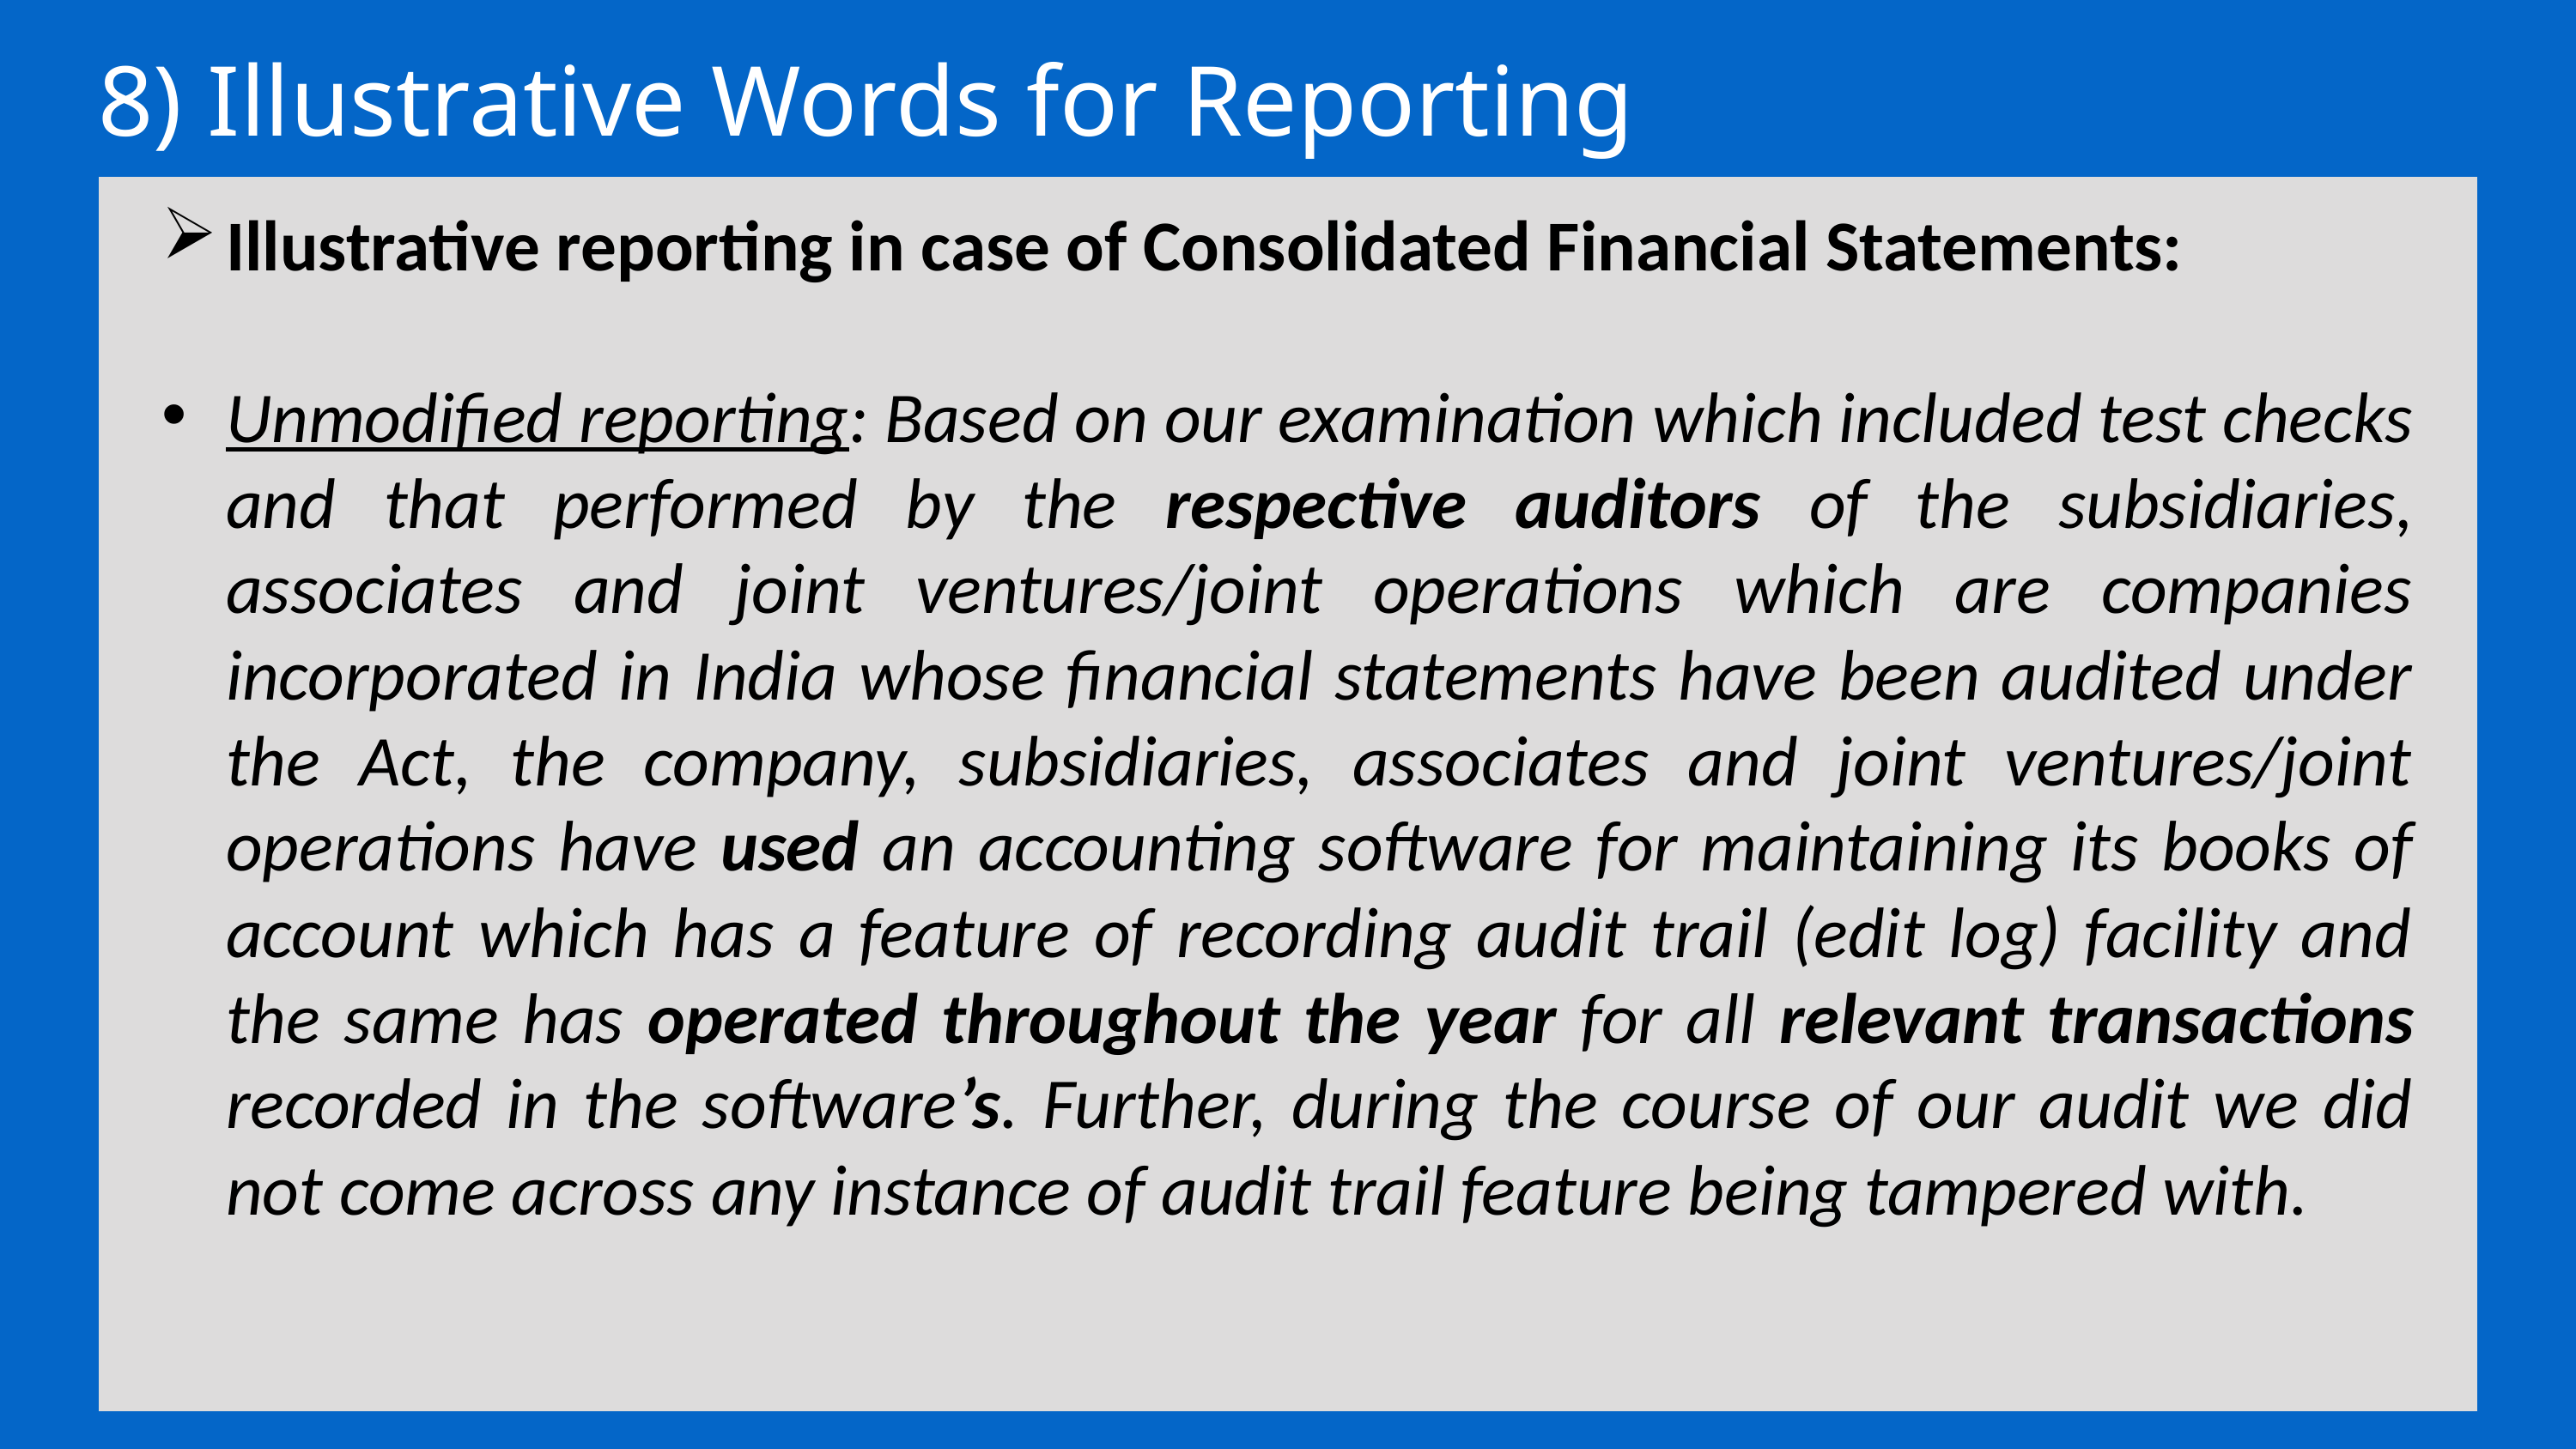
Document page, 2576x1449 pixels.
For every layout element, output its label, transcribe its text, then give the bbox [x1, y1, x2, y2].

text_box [98, 176, 2478, 1411]
text_box 8) Illustrative Words for Reporting [98, 0, 1793, 156]
